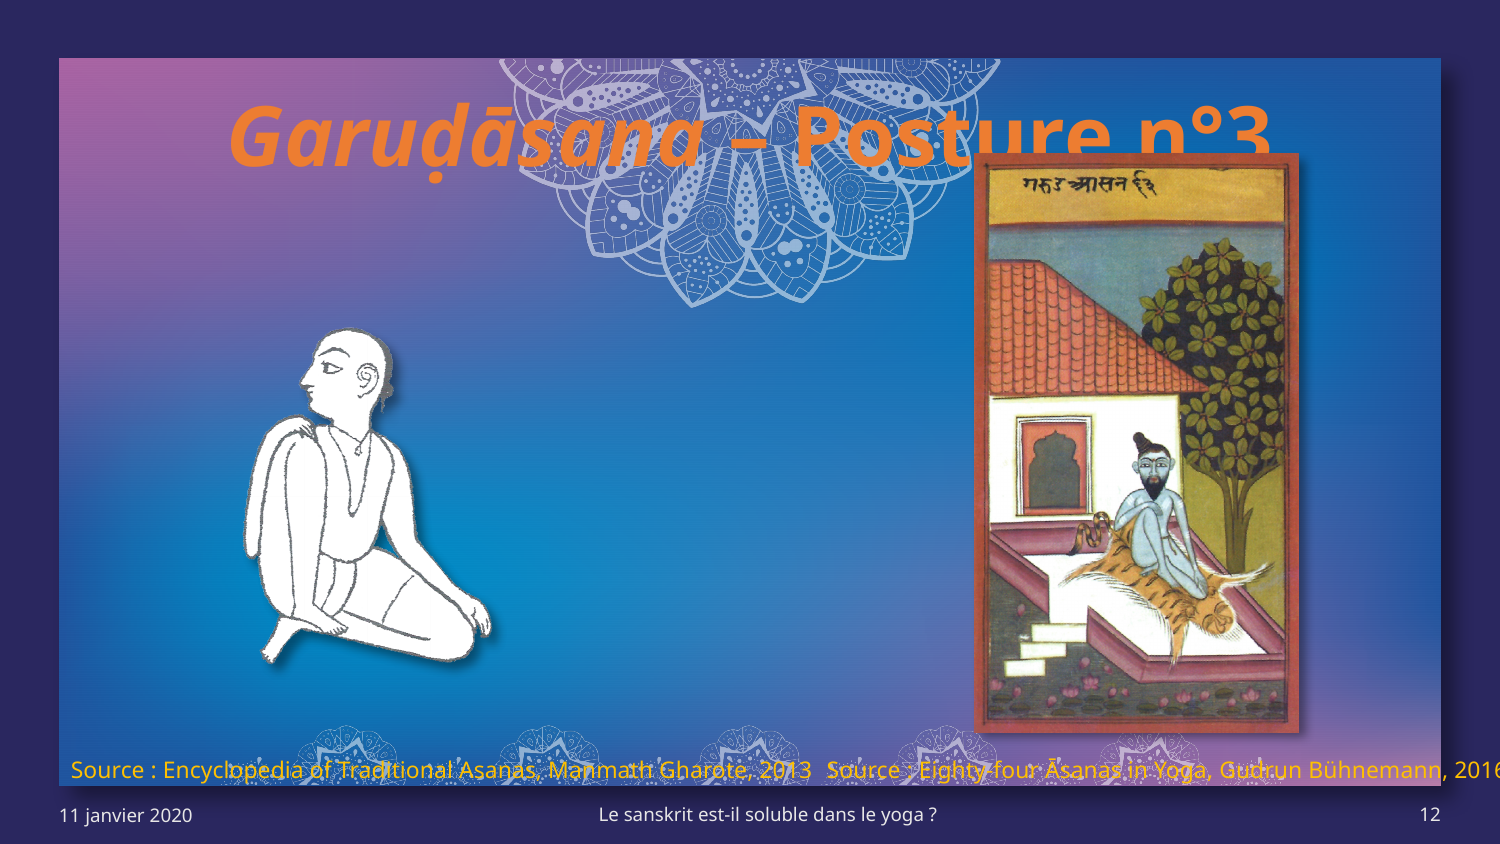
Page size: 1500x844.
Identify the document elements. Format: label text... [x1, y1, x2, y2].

slide_number 12 [1381, 803, 1441, 827]
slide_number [59, 803, 237, 827]
text_box Source : Eighty-four Āsanas in Yoga, Gudrun Bühnemann, 2016 [826, 755, 1441, 786]
title Garuḍāsana – Posture n°3 [59, 59, 1441, 207]
footer Le sanskrit est-il soluble dans le yoga ? [295, 803, 1241, 827]
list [242, 327, 493, 665]
text_box Source : Encyclopedia of Traditional Asanas, Manmath Gharote, 2013 [70, 755, 780, 786]
picture [59, 153, 1441, 786]
